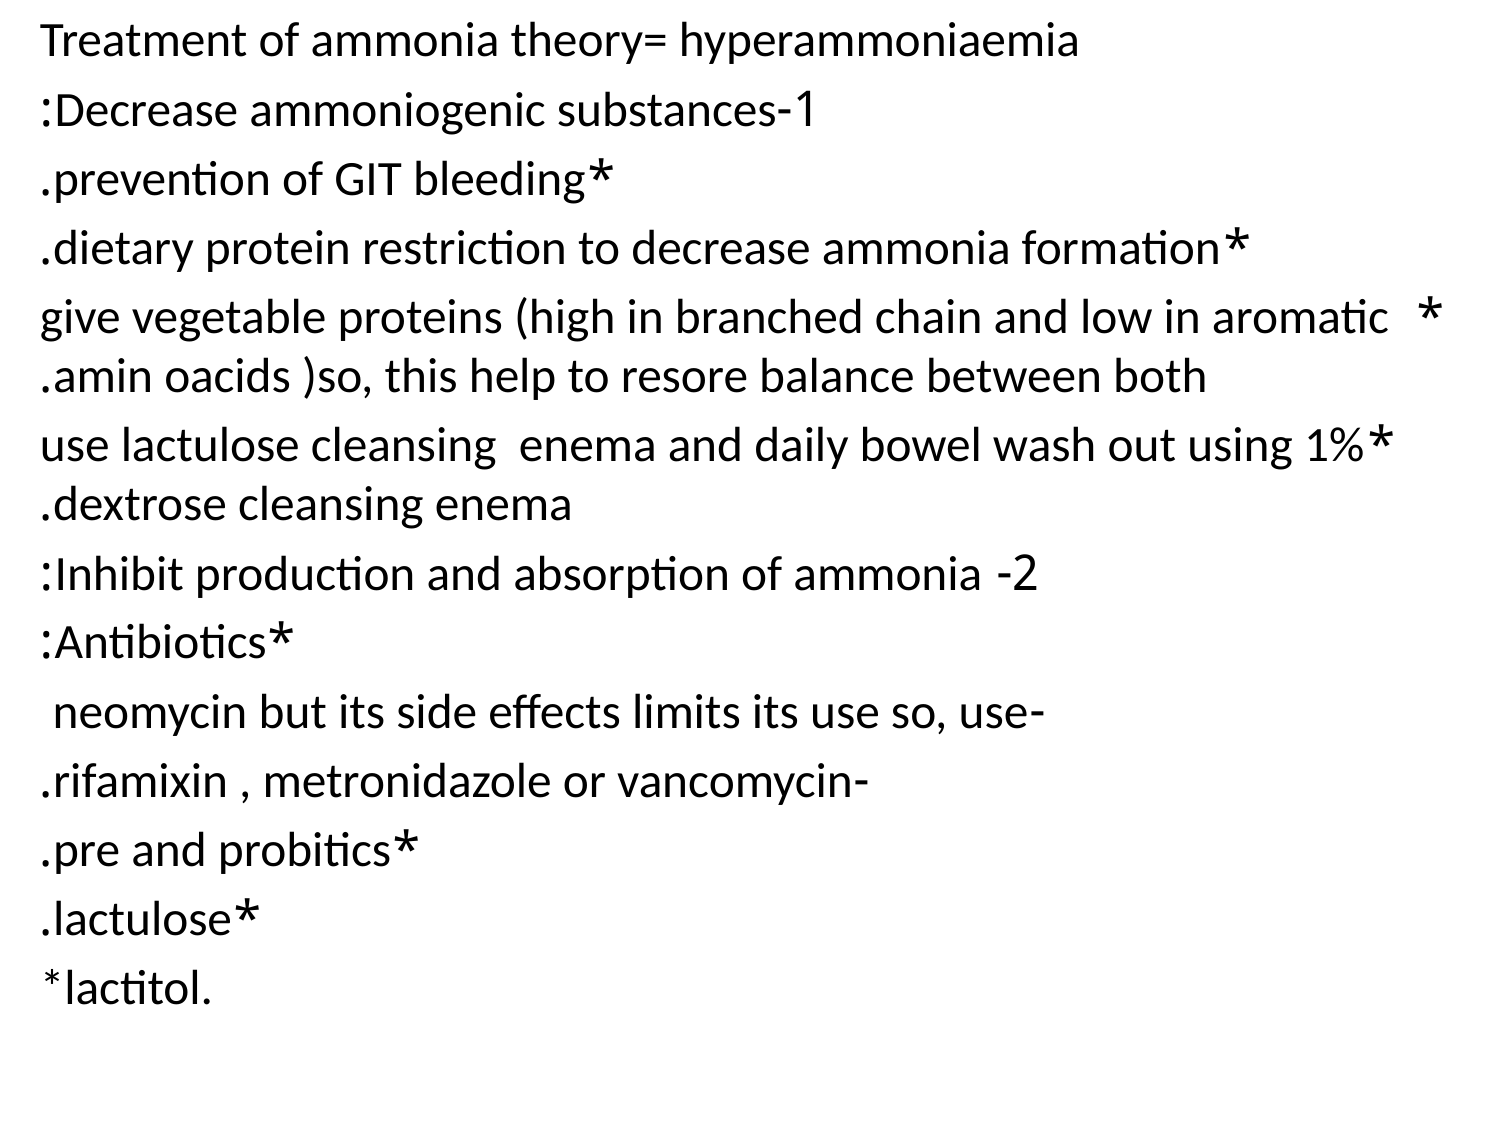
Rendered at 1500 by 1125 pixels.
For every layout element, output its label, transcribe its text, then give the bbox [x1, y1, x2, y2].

list Treatment of ammonia theory= hyperammoniaemia 1-Decrease ammoniogenic substances: *prevention of GIT bleeding. *dietary protein restriction to decrease ammonia formation. * give vegetable proteins (high in branched chain and low in aromatic amin oacids )so, this help to resore balance between both. *use lactulose cleansing enema and daily bowel wash out using 1% dextrose cleansing enema. 2- Inhibit production and absorption of ammonia: *Antibiotics: -neomycin but its side effects limits its use so, use -rifamixin , metronidazole or vancomycin. *pre and probitics. *lactulose. *lactitol. [24, 0, 1475, 1088]
